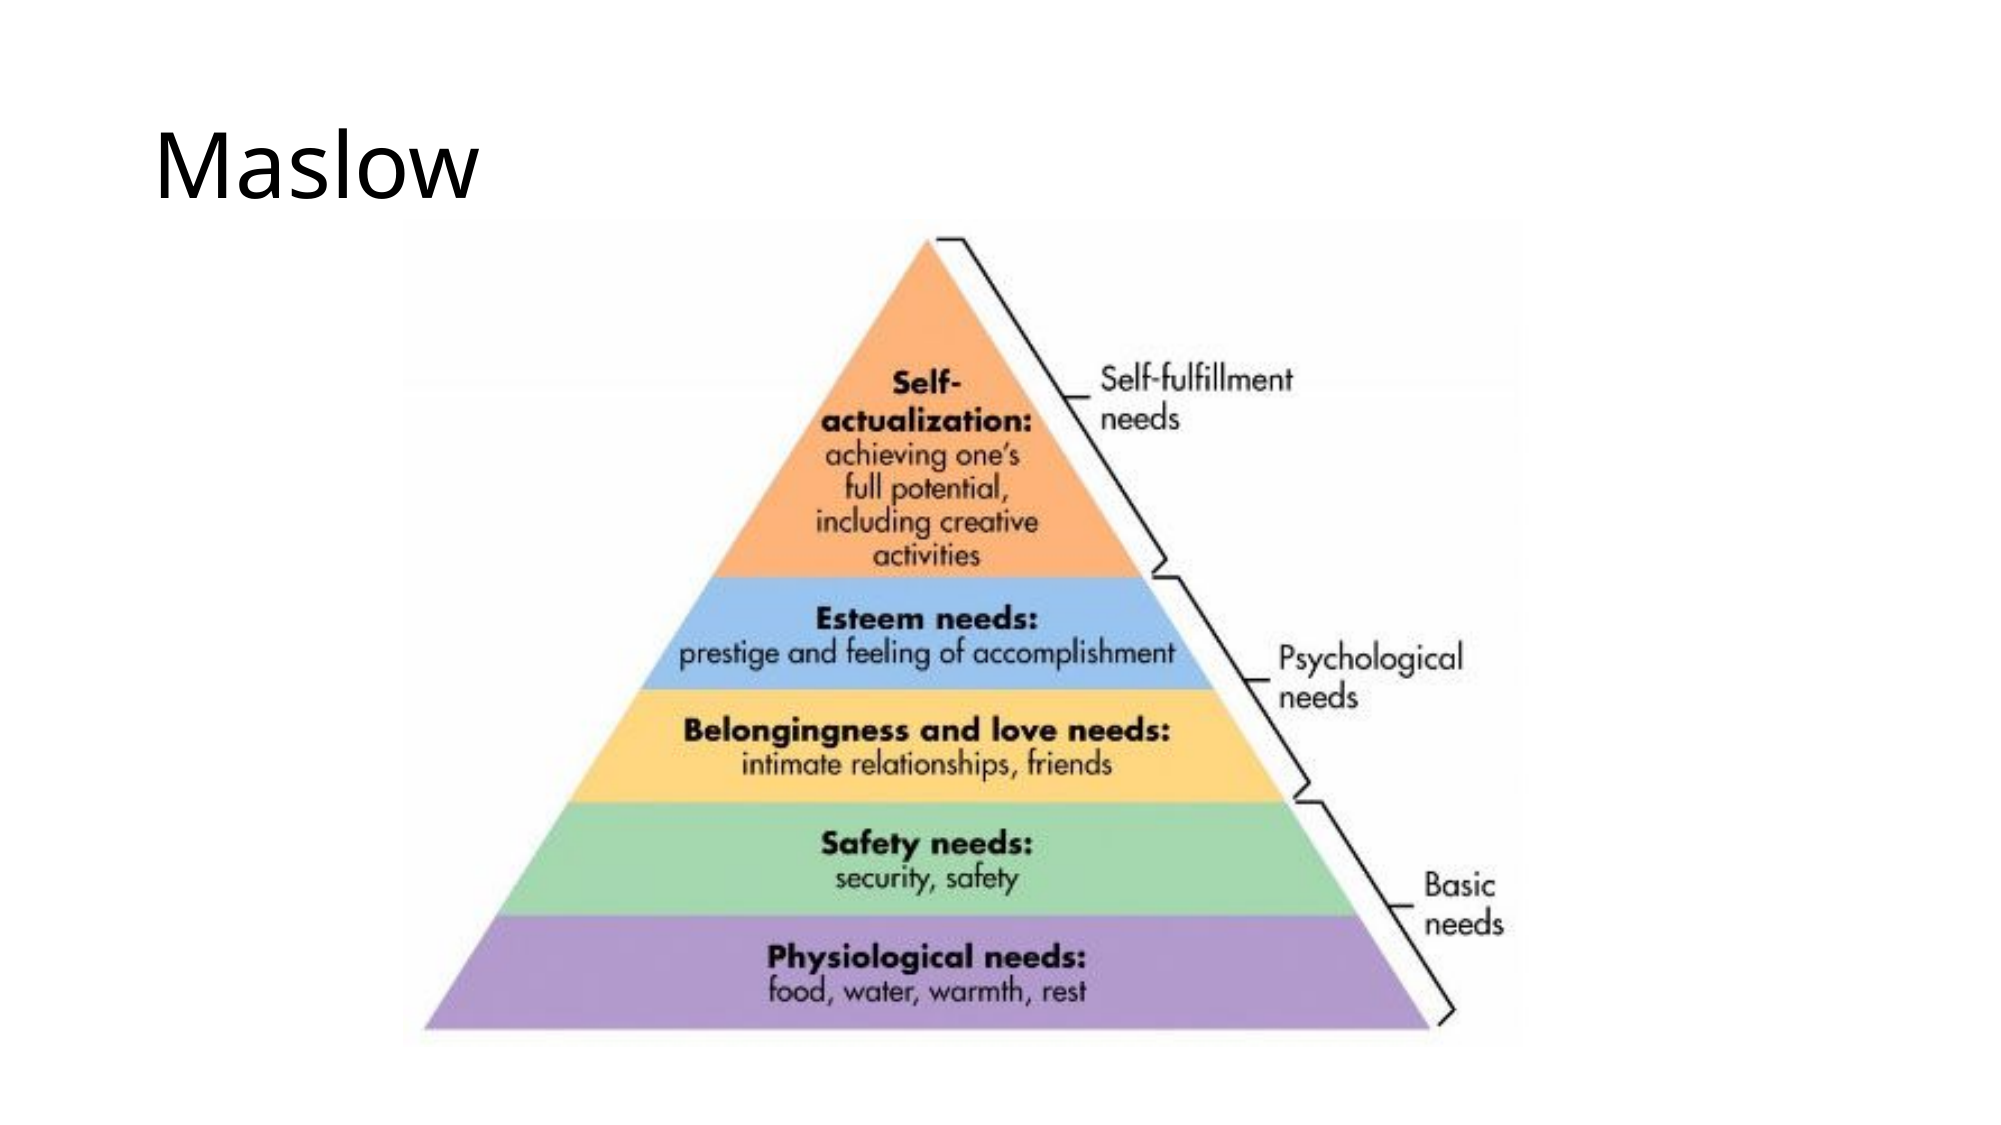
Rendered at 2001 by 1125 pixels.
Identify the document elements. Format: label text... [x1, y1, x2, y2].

title Maslow [137, 59, 1863, 278]
picture [403, 219, 1529, 1047]
